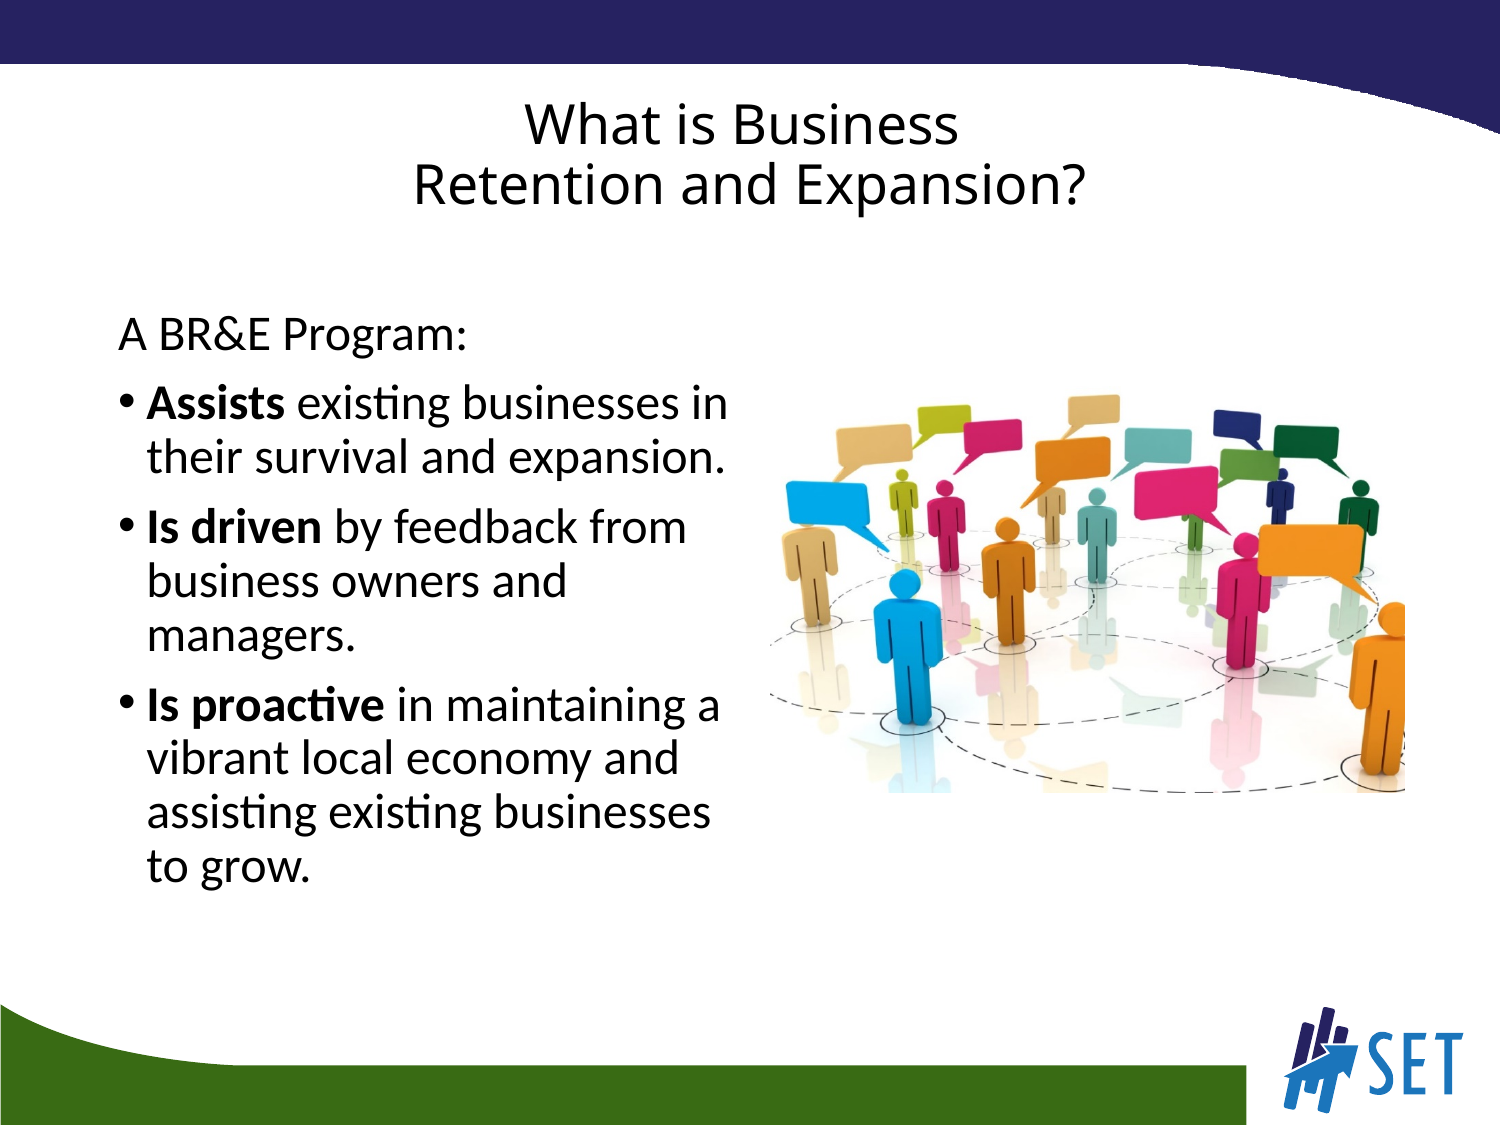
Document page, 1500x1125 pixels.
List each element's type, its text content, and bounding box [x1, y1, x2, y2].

title What is Business Retention and Expansion? [103, 88, 1397, 225]
picture [770, 386, 1405, 793]
picture [0, 0, 1500, 144]
list A BR&E Program: Assists existing businesses in their survival and expansion. Is driven by feedback from business owners and managers. Is proactive in maintaining a vibrant local economy and assisting existing businesses to grow. [103, 299, 749, 1014]
